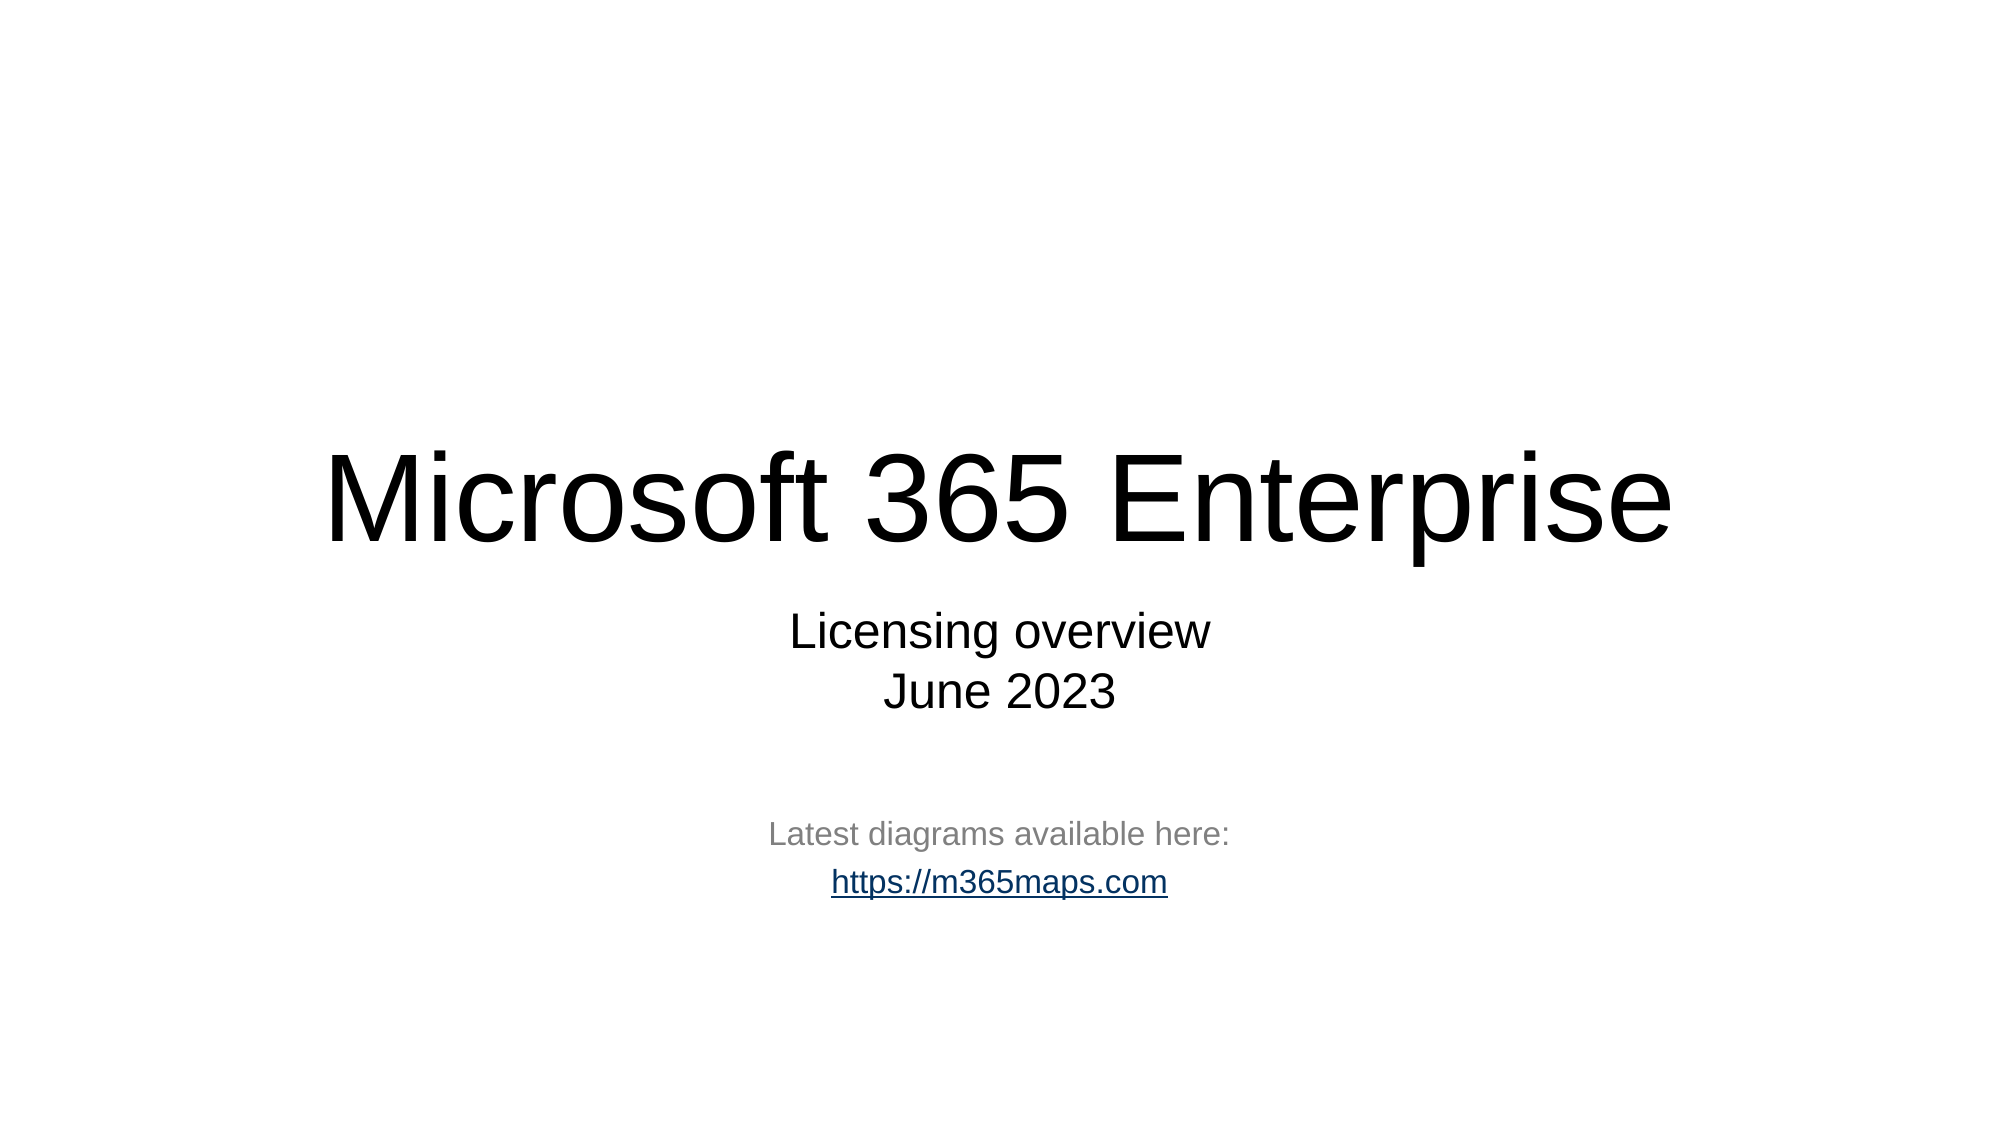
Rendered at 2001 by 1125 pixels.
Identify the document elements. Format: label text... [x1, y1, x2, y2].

text_box Latest diagrams available here: https://m365maps.com [756, 816, 1244, 907]
subtitle Licensing overview June 2023 [249, 590, 1750, 817]
title Microsoft 365 Enterprise [249, 184, 1750, 576]
